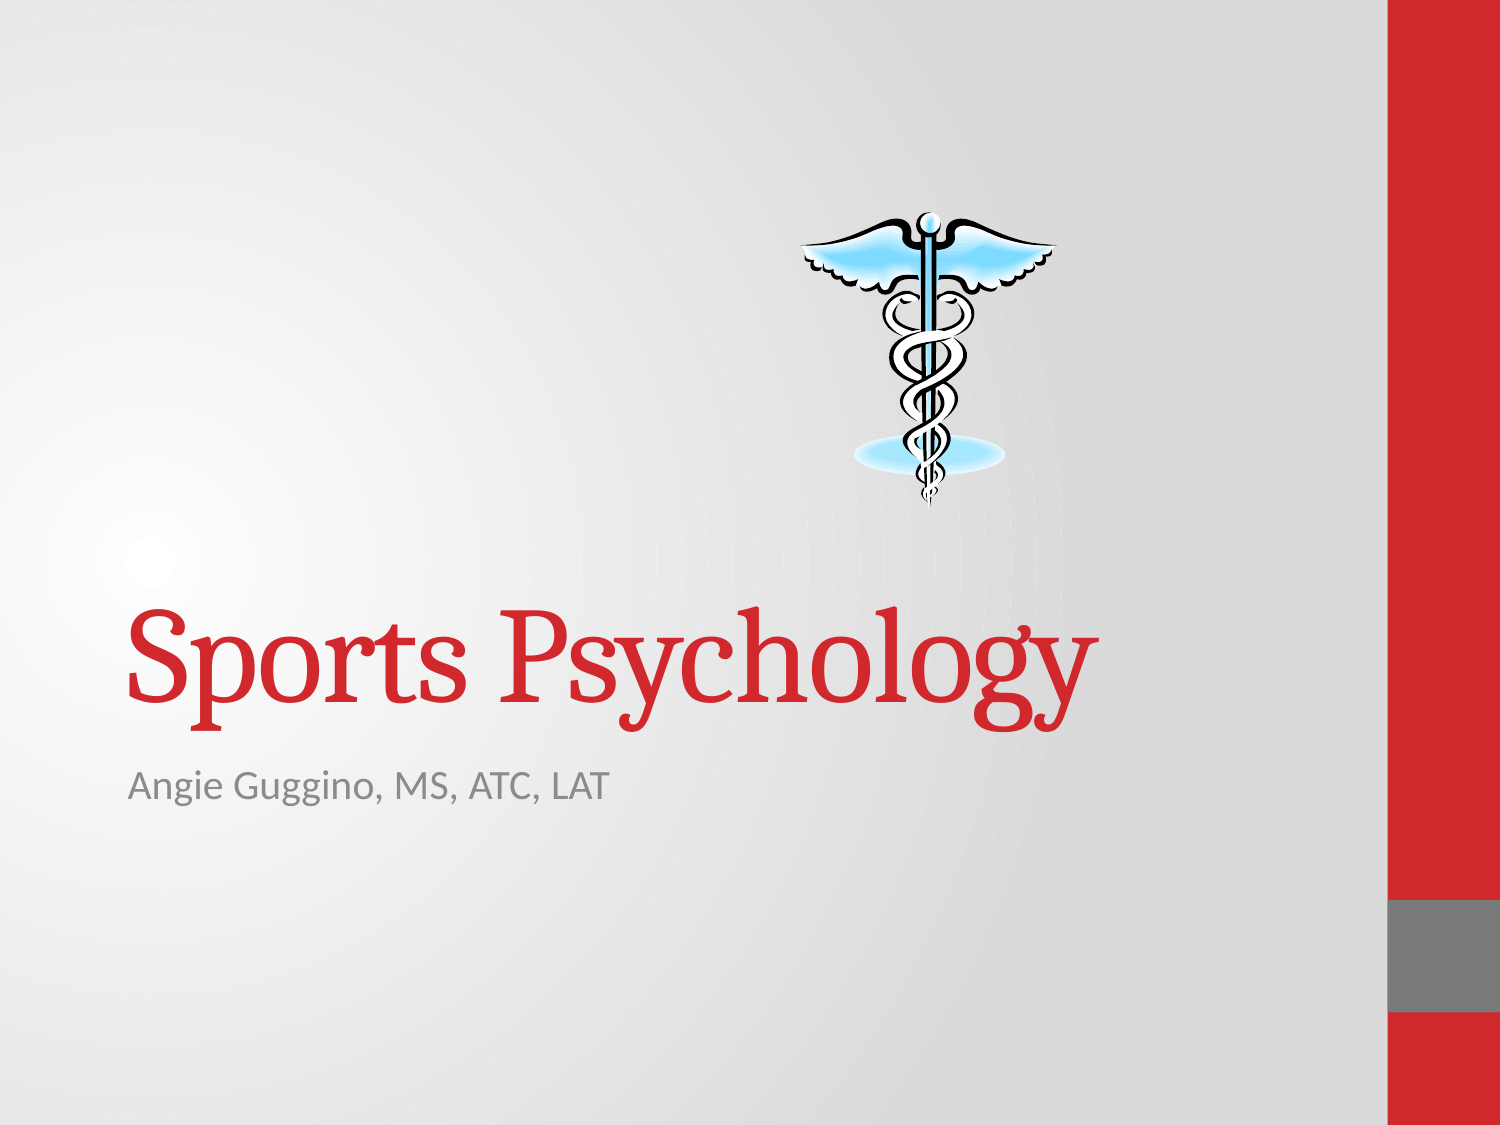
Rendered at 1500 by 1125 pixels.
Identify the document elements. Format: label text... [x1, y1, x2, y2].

subtitle Angie Guggino, MS, ATC, LAT [112, 750, 1173, 925]
picture [799, 211, 1058, 510]
title Sports Psychology [112, 312, 1350, 738]
